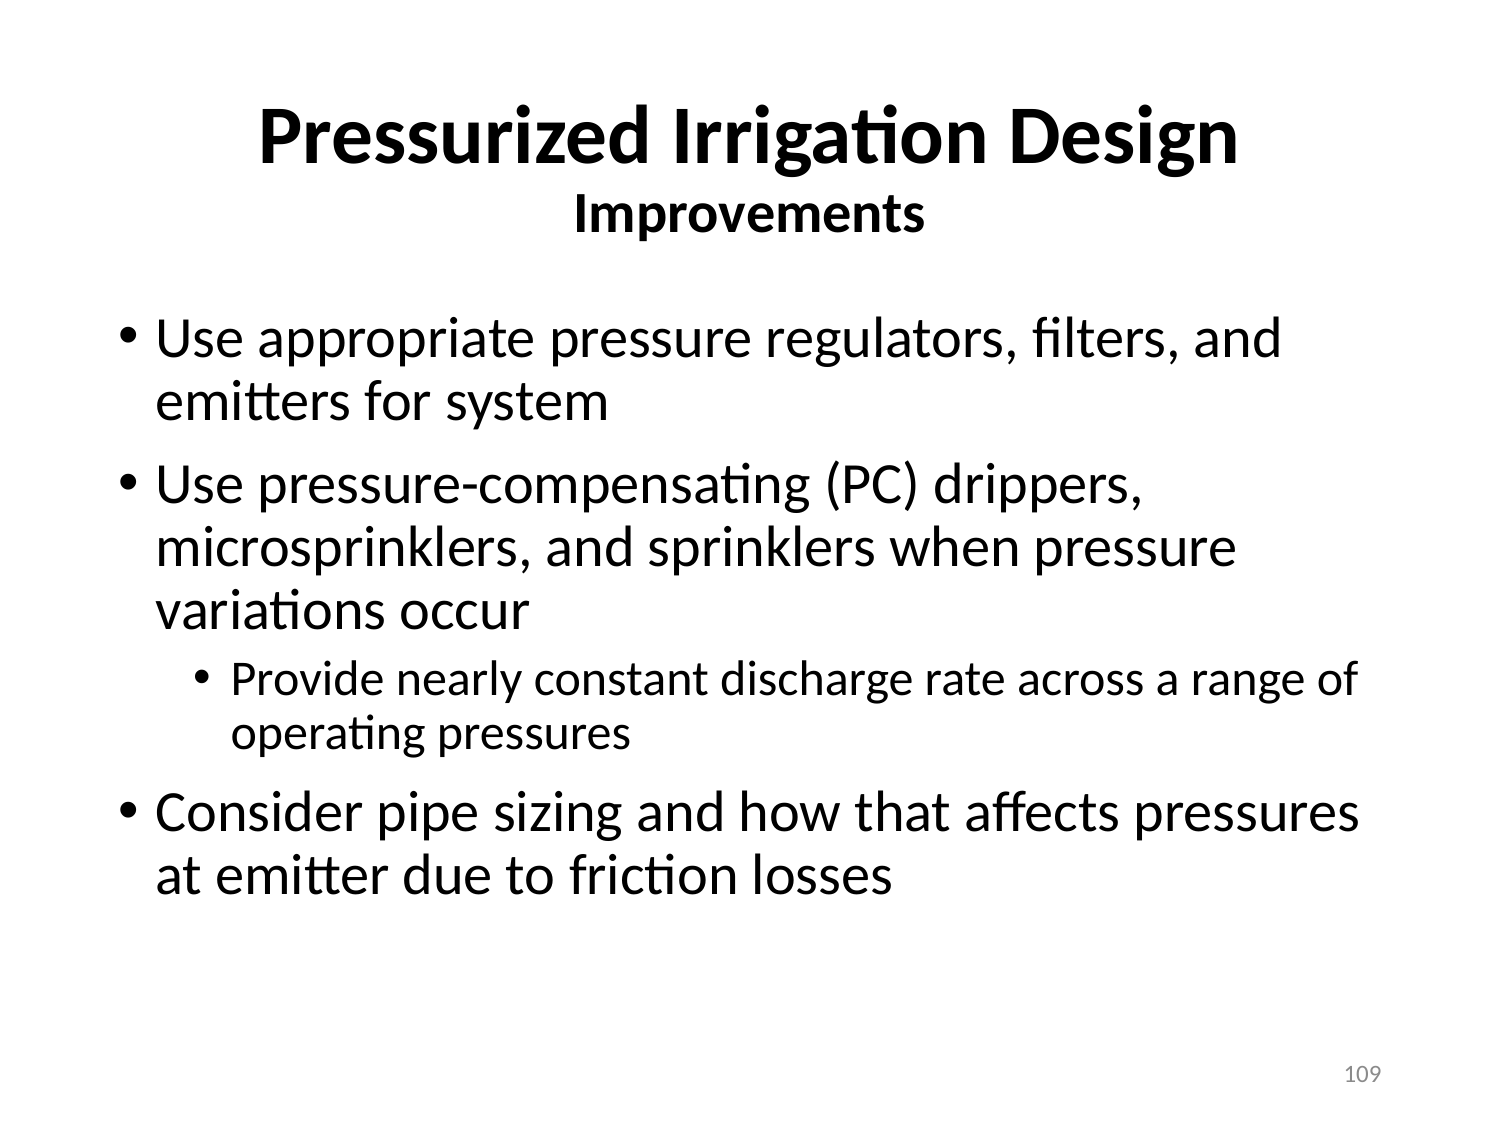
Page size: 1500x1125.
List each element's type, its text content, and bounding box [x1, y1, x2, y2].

title Pressurized Irrigation Design Improvements [103, 59, 1397, 278]
list Use appropriate pressure regulators, filters, and emitters for system Use pressure-compensating (PC) drippers, microsprinklers, and sprinklers when pressure variations occur Provide nearly constant discharge rate across a range of operating pressures Consider pipe sizing and how that affects pressures at emitter due to friction losses [103, 299, 1397, 1014]
slide_number 109 [1059, 1042, 1397, 1103]
